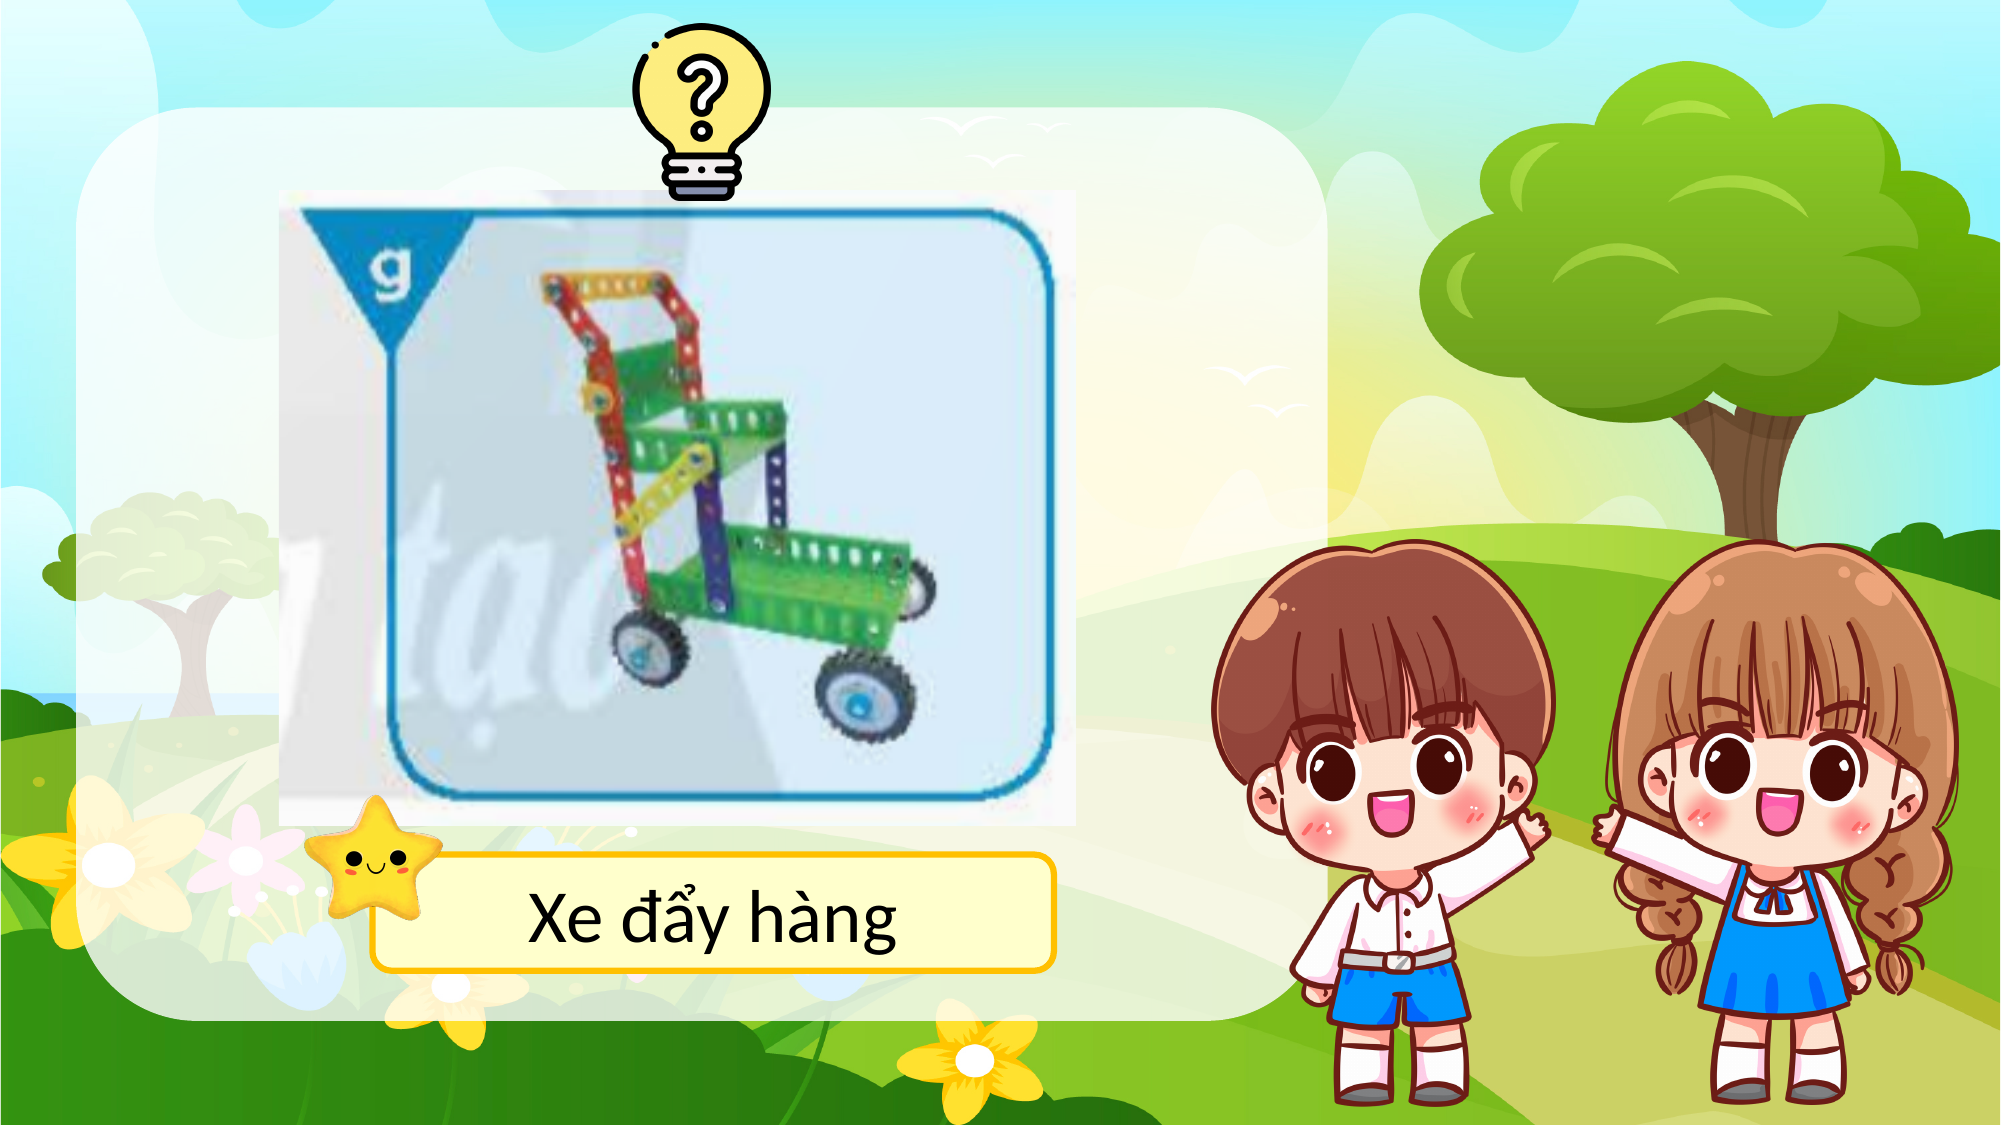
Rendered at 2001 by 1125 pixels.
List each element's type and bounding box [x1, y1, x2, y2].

picture [0, 0, 2001, 1125]
text_box [76, 107, 1328, 1021]
text_box [278, 766, 1054, 972]
